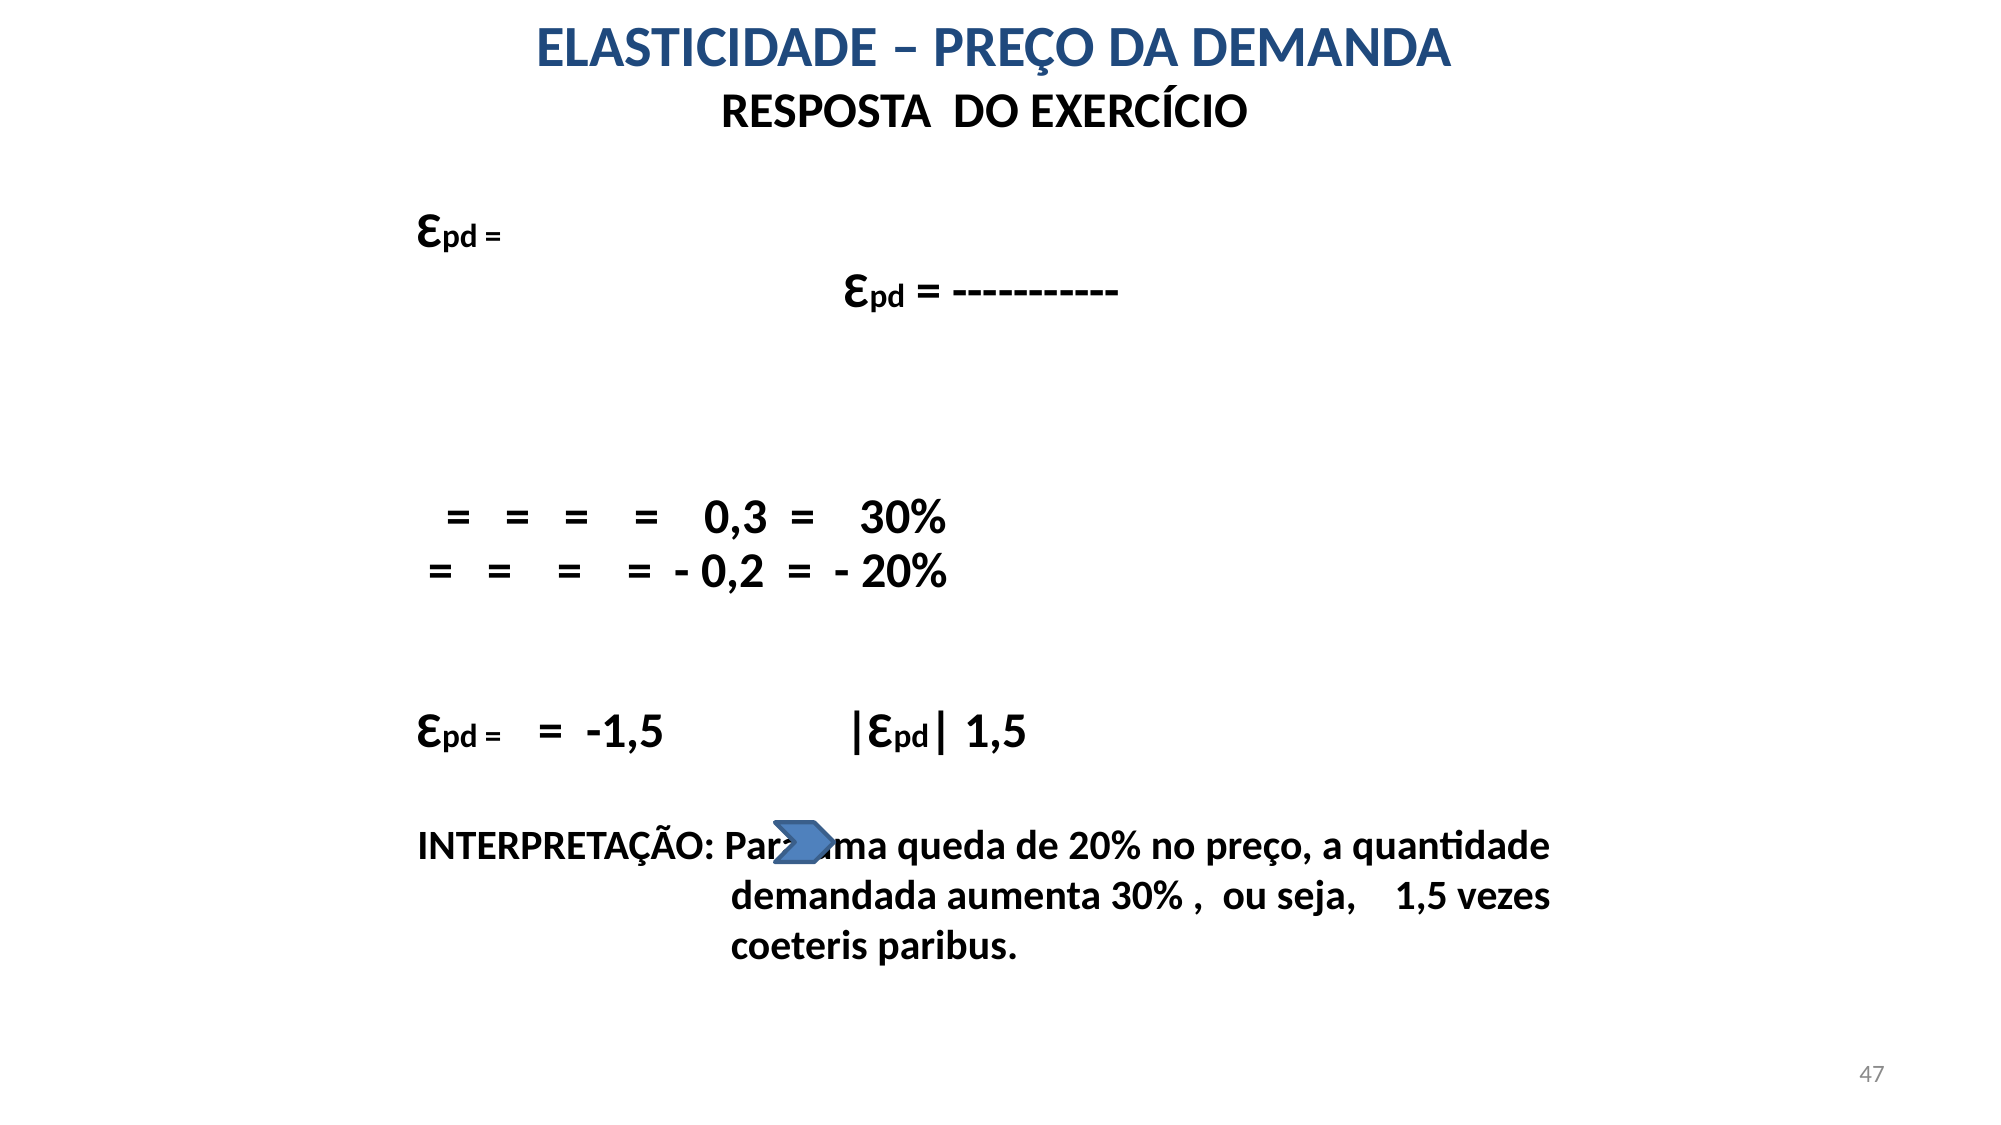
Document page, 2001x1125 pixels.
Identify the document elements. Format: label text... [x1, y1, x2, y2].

slide_number 47 [1433, 1042, 1900, 1103]
text_box [773, 820, 837, 865]
